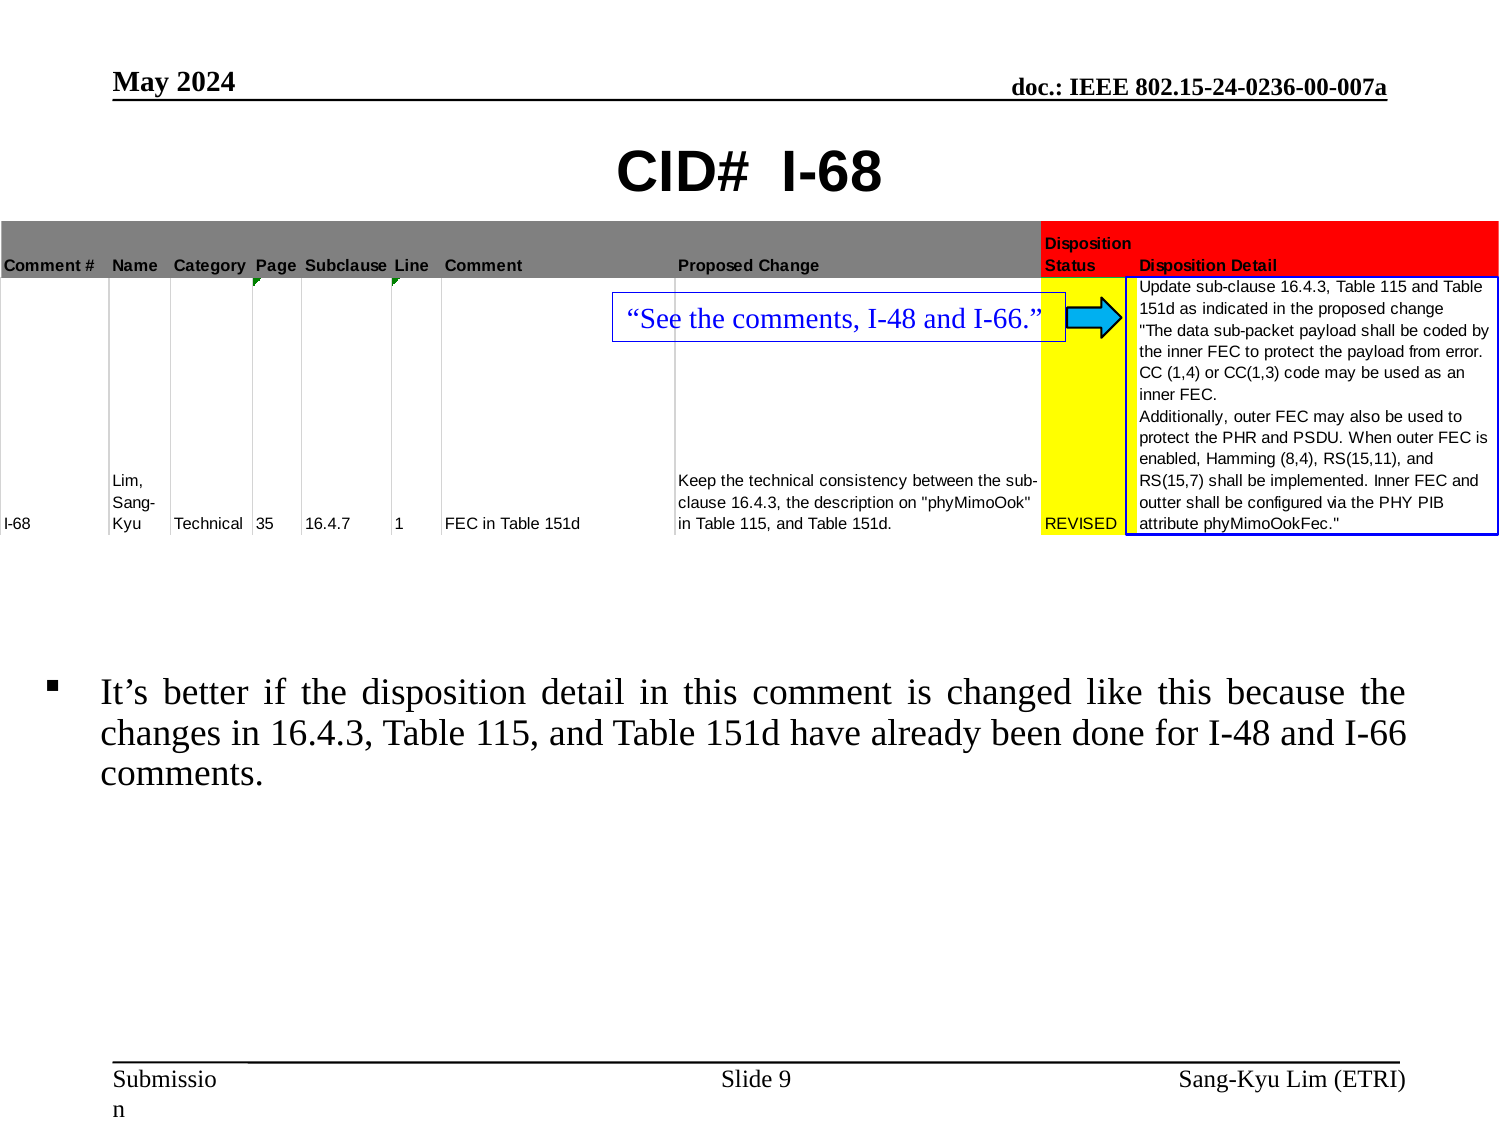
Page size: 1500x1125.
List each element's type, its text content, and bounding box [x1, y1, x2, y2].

text_box CID# I-68 [0, 125, 1500, 219]
slide_number Slide 9 [712, 1061, 800, 1093]
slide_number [112, 61, 376, 98]
text_box It’s better if the disposition detail in this comment is changed like this because the changes in 16.4.3, Table 115, and Table 151d have already been done for I-48 and I-66 comments. [29, 665, 1424, 774]
footer Sang-Kyu Lim (ETRI) [893, 1061, 1407, 1093]
picture [0, 220, 1500, 537]
